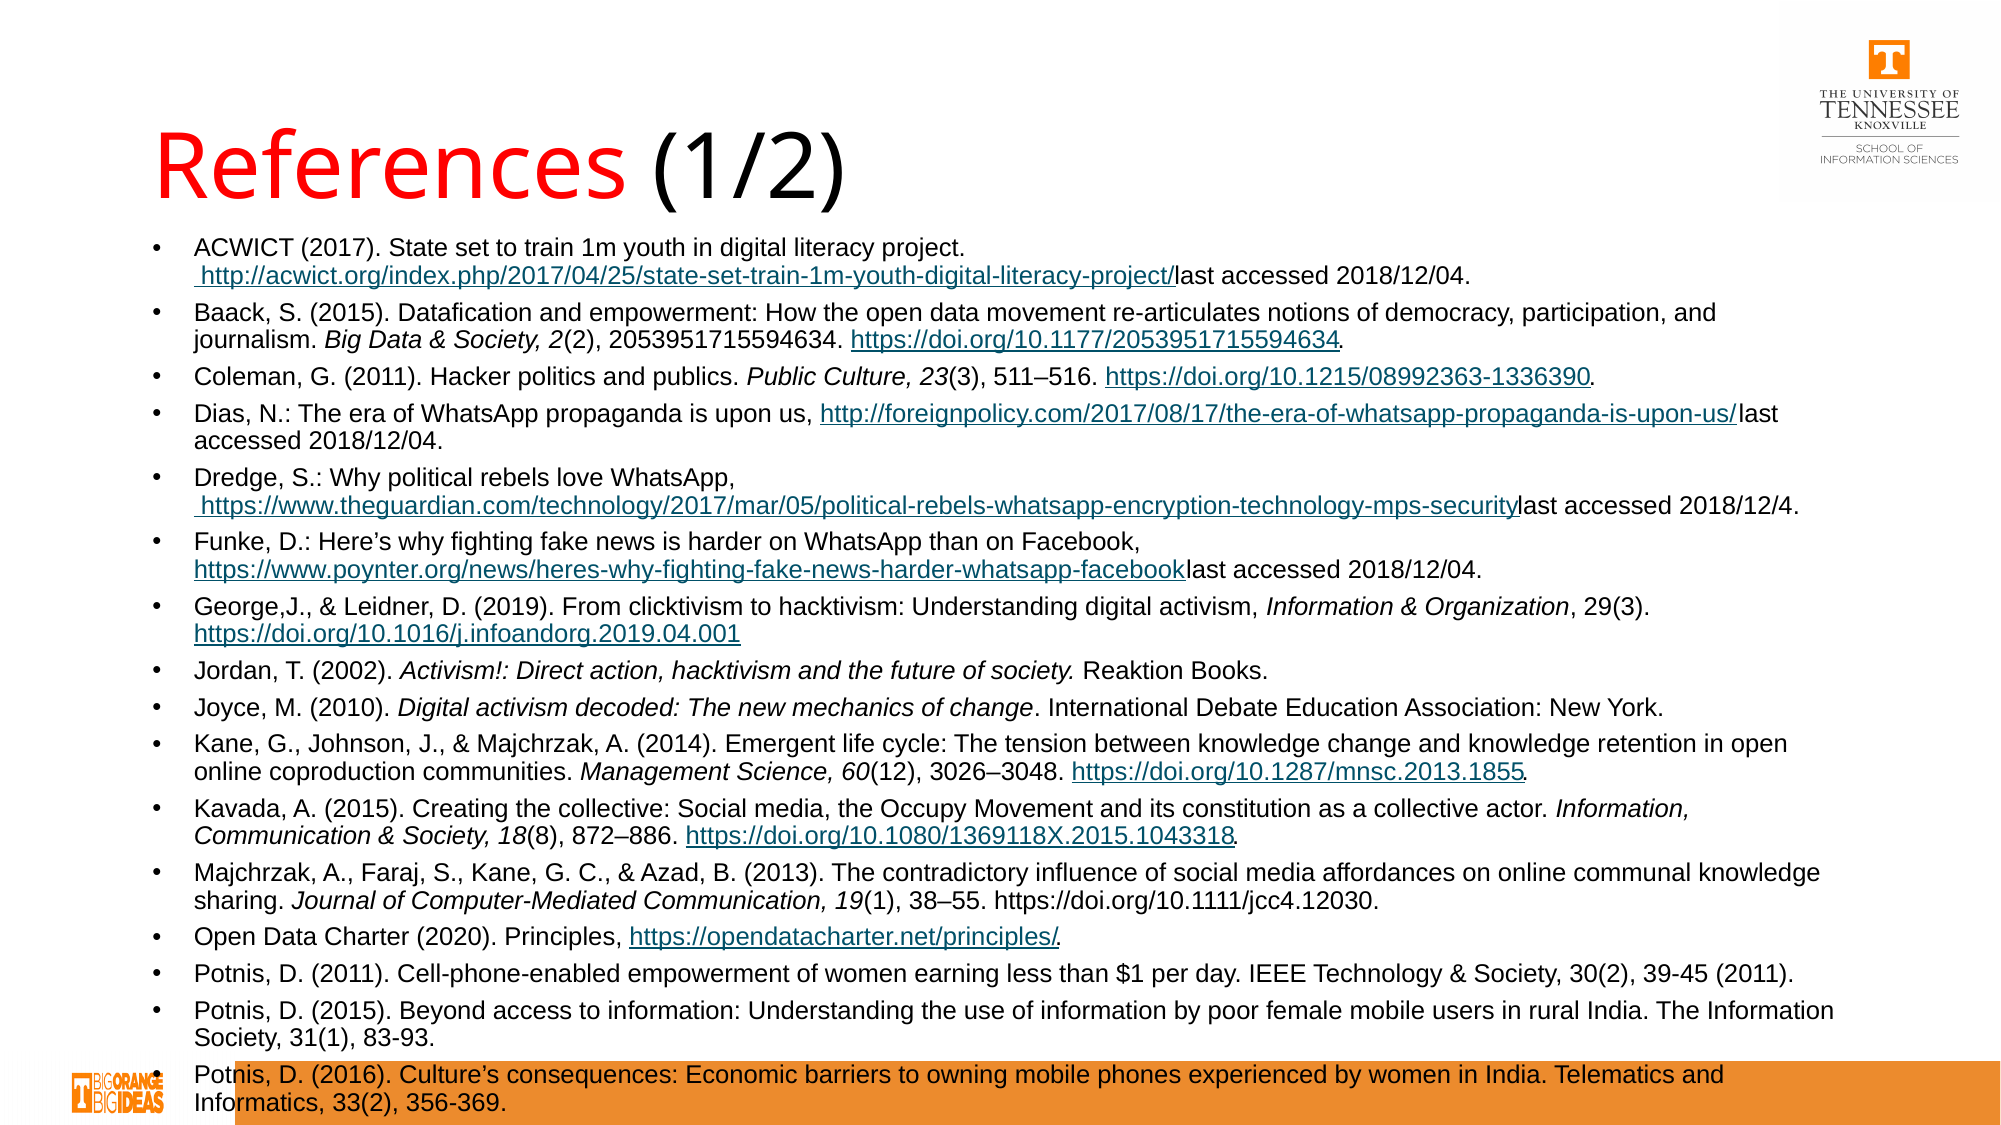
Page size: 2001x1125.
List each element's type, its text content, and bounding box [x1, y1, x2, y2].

title References (1/2) [137, 59, 1863, 227]
picture [1779, 1, 2000, 202]
list ACWICT (2017). State set to train 1m youth in digital literacy project. http://acwict.org/index.php/2017/04/25/state-set-train-1m-youth-digital-literacy-project/ last accessed 2018/12/04. Baack, S. (2015). Datafication and empowerment: How the open data movement re-articulates notions of democracy, participation, and journalism. Big Data & Society, 2(2), 2053951715594634. https://doi.org/10.1177/2053951715594634. Coleman, G. (2011). Hacker politics and publics. Public Culture, 23(3), 511–516. https://doi.org/10.1215/08992363-1336390. Dias, N.: The era of WhatsApp propaganda is upon us, http://foreignpolicy.com/2017/08/17/the-era-of-whatsapp-propaganda-is-upon-us/ last accessed 2018/12/04. Dredge, S.: Why political rebels love WhatsApp, https://www.theguardian.com/technology/2017/mar/05/political-rebels-whatsapp-encryption-technology-mps-security last accessed 2018/12/4. Funke, D.: Here’s why fighting fake news is harder on WhatsApp than on Facebook, https://www.poynter.org/news/heres-why-fighting-fake-news-harder-whatsapp-facebook last accessed 2018/12/04. George,J., & Leidner, D. (2019). From clicktivism to hacktivism: Understanding digital activism, Information & Organization, 29(3). https://doi.org/10.1016/j.infoandorg.2019.04.001 Jordan, T. (2002). Activism!: Direct action, hacktivism and the future of society. Reaktion Books. Joyce, M. (2010). Digital activism decoded: The new mechanics of change. International Debate Education Association: New York. Kane, G., Johnson, J., & Majchrzak, A. (2014). Emergent life cycle: The tension between knowledge change and knowledge retention in open online coproduction communities. Management Science, 60(12), 3026–3048. https://doi.org/10.1287/mnsc.2013.1855. Kavada, A. (2015). Creating the collective: Social media, the Occupy Movement and its constitution as a collective actor. Information, Communication & Society, 18(8), 872–886. https://doi.org/10.1080/1369118X.2015.1043318. Majchrzak, A., Faraj, S., Kane, G. C., & Azad, B. (2013). The contradictory influence of social media affordances on online communal knowledge sharing. Journal of Computer-Mediated Communication, 19(1), 38–55. https://doi.org/10.1111/jcc4.12030. Open Data Charter (2020). Principles, https://opendatacharter.net/principles/. Potnis, D. (2011). Cell-phone-enabled empowerment of women earning less than $1 per day. IEEE Technology & Society, 30(2), 39-45 (2011). Potnis, D. (2015). Beyond access to information: Understanding the use of information by poor female mobile users in rural India. The Information Society, 31(1), 83-93. Potnis, D. (2016). Culture’s consequences: Economic barriers to owning mobile phones experienced by women in India. Telematics and Informatics, 33(2), 356-369. [137, 227, 1863, 1125]
slide_number 8 [1412, 1042, 1863, 1103]
picture [0, 1051, 137, 1125]
